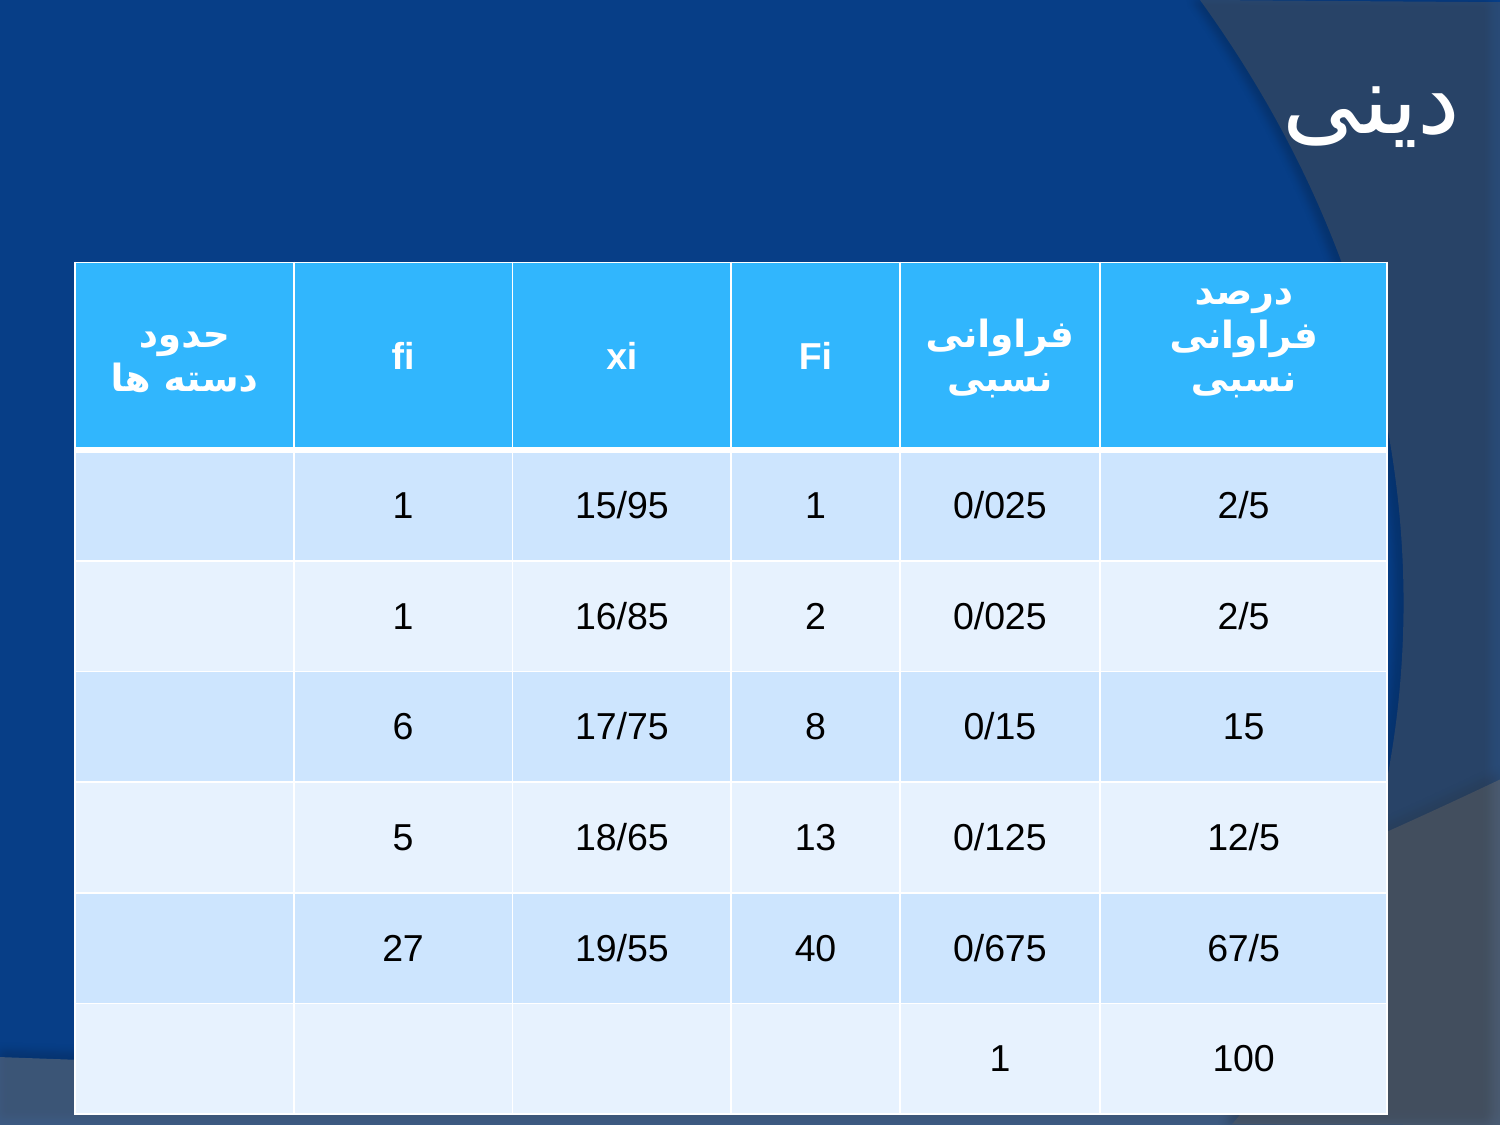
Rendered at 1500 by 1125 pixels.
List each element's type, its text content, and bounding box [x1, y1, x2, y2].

title دینی [1275, 24, 1482, 165]
